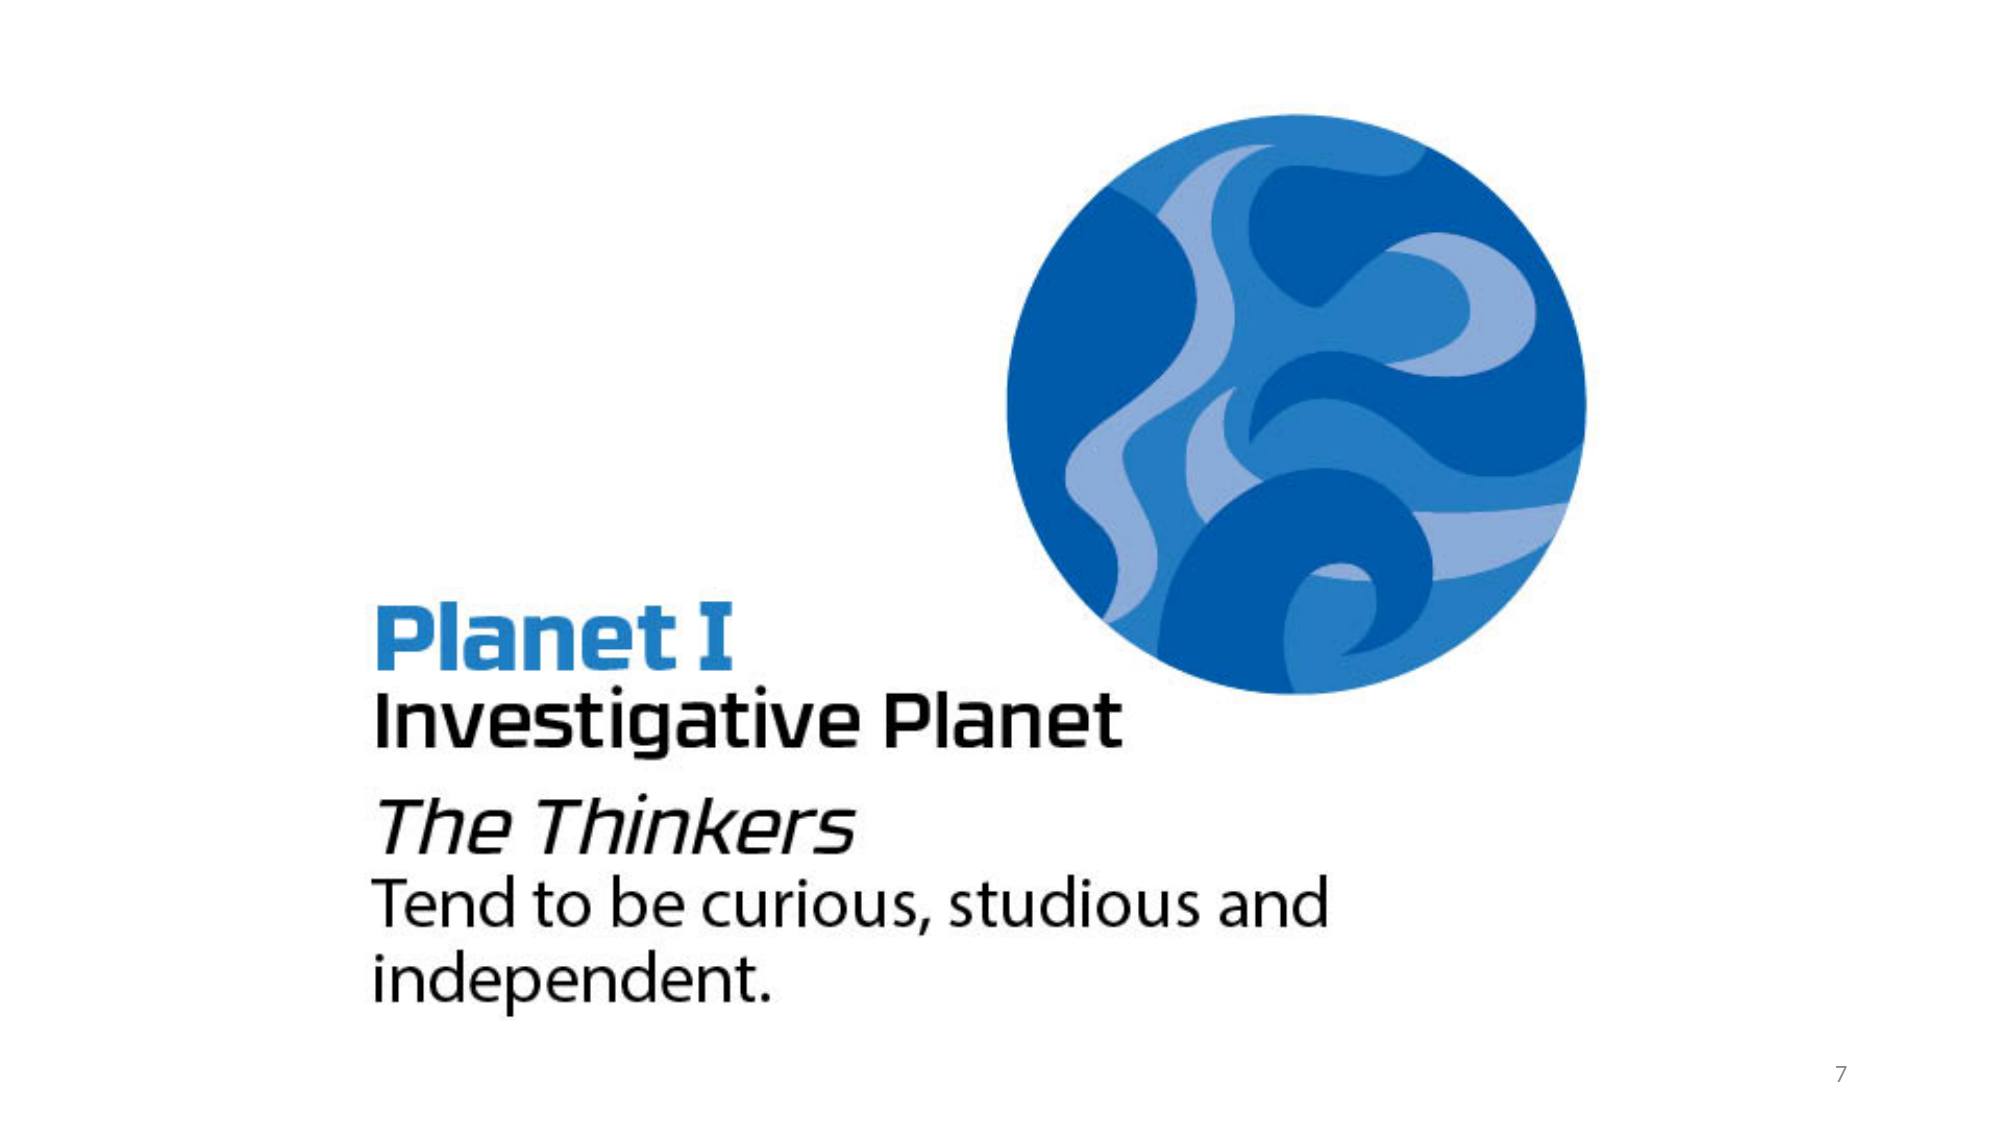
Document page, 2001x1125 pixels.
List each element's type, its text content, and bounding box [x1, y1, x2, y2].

slide_number 7 [1412, 1042, 1863, 1103]
picture [249, 37, 1750, 1088]
